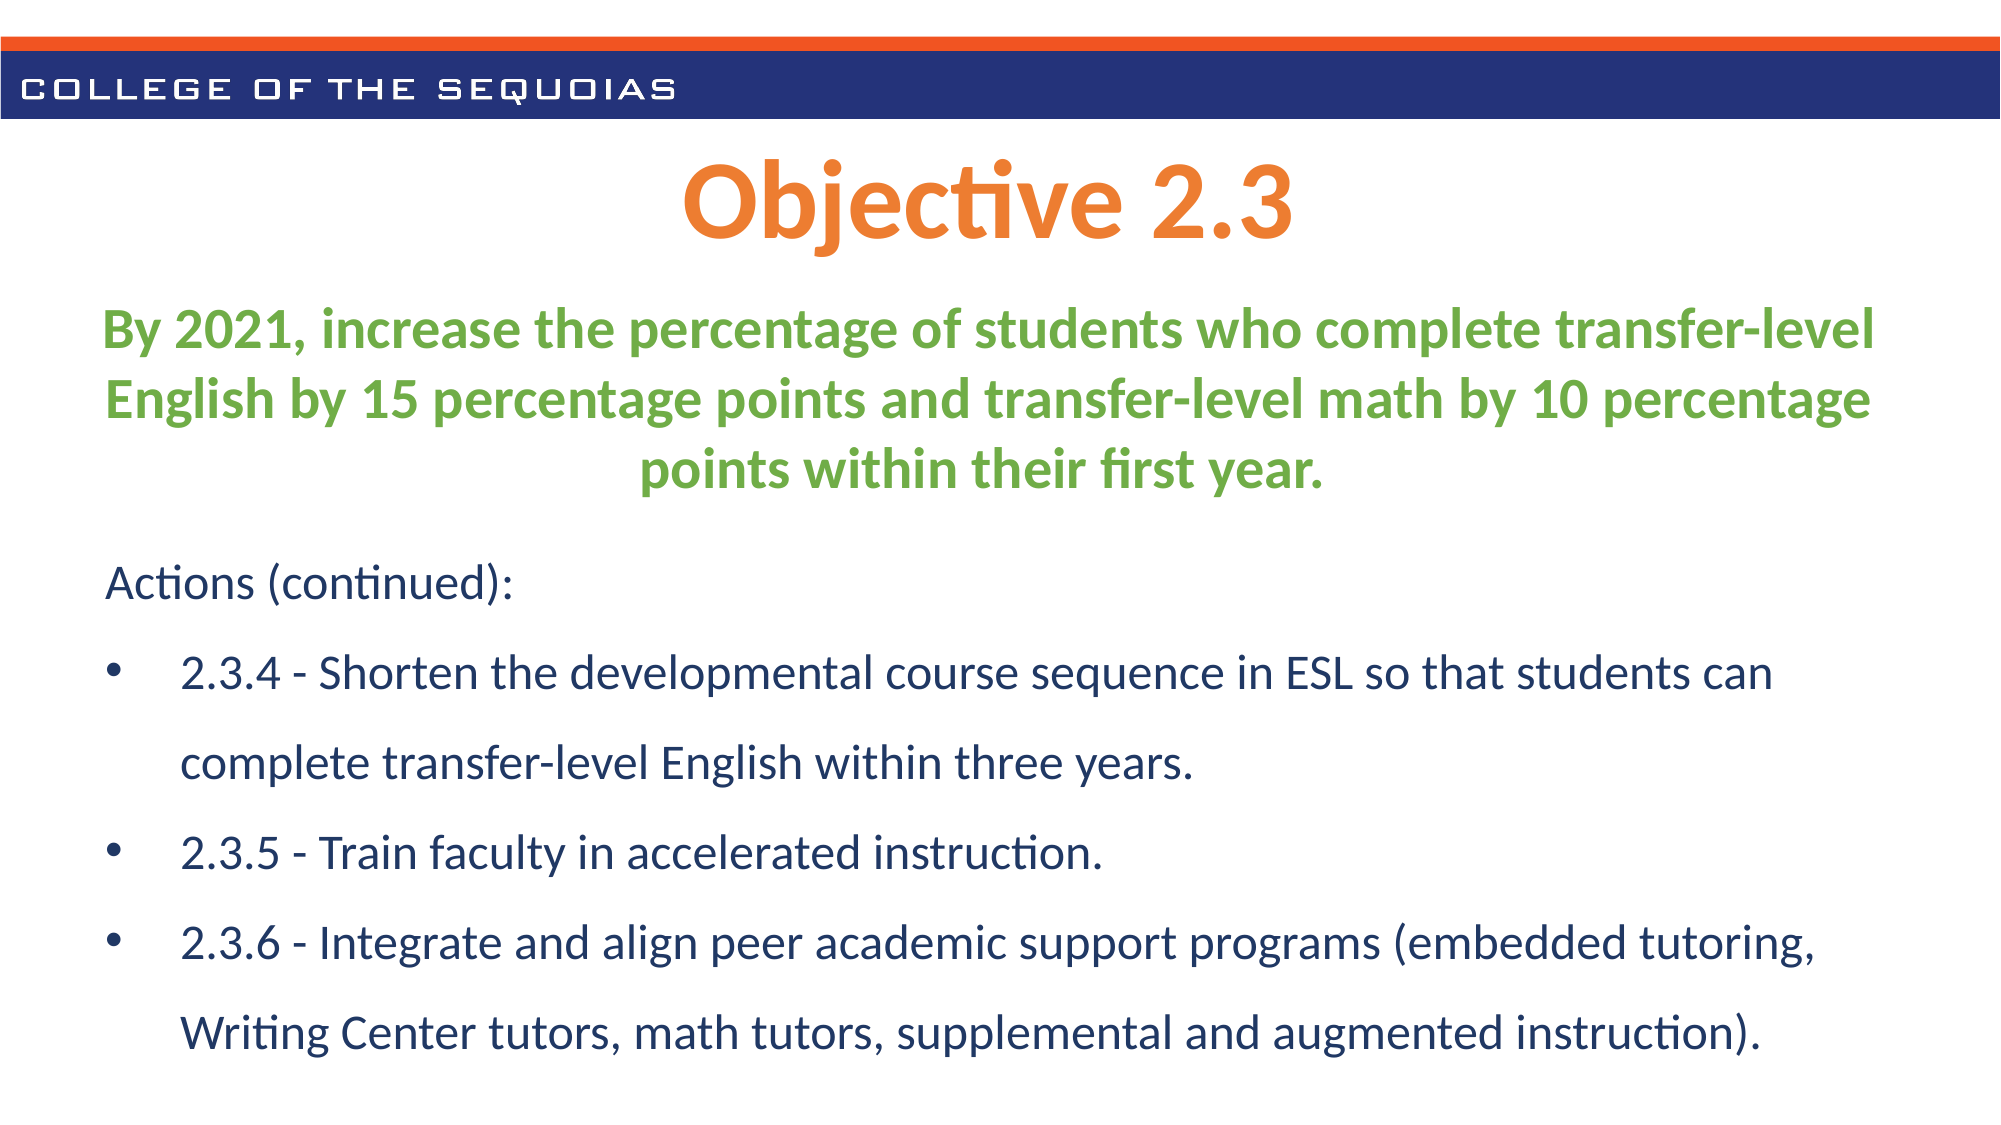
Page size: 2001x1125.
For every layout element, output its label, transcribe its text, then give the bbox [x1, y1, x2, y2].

text_box Objective 2.3 By 2021, increase the percentage of students who complete transfer-level English by 15 percentage points and transfer-level math by 10 percentage points within their first year. [16, 118, 1962, 508]
text_box Actions (continued): 2.3.4 - Shorten the developmental course sequence in ESL so that students can complete transfer-level English within three years. 2.3.5 - Train faculty in accelerated instruction. 2.3.6 - Integrate and align peer academic support programs (embedded tutoring, Writing Center tutors, math tutors, supplemental and augmented instruction). [90, 512, 1962, 1067]
picture [0, 0, 2000, 340]
